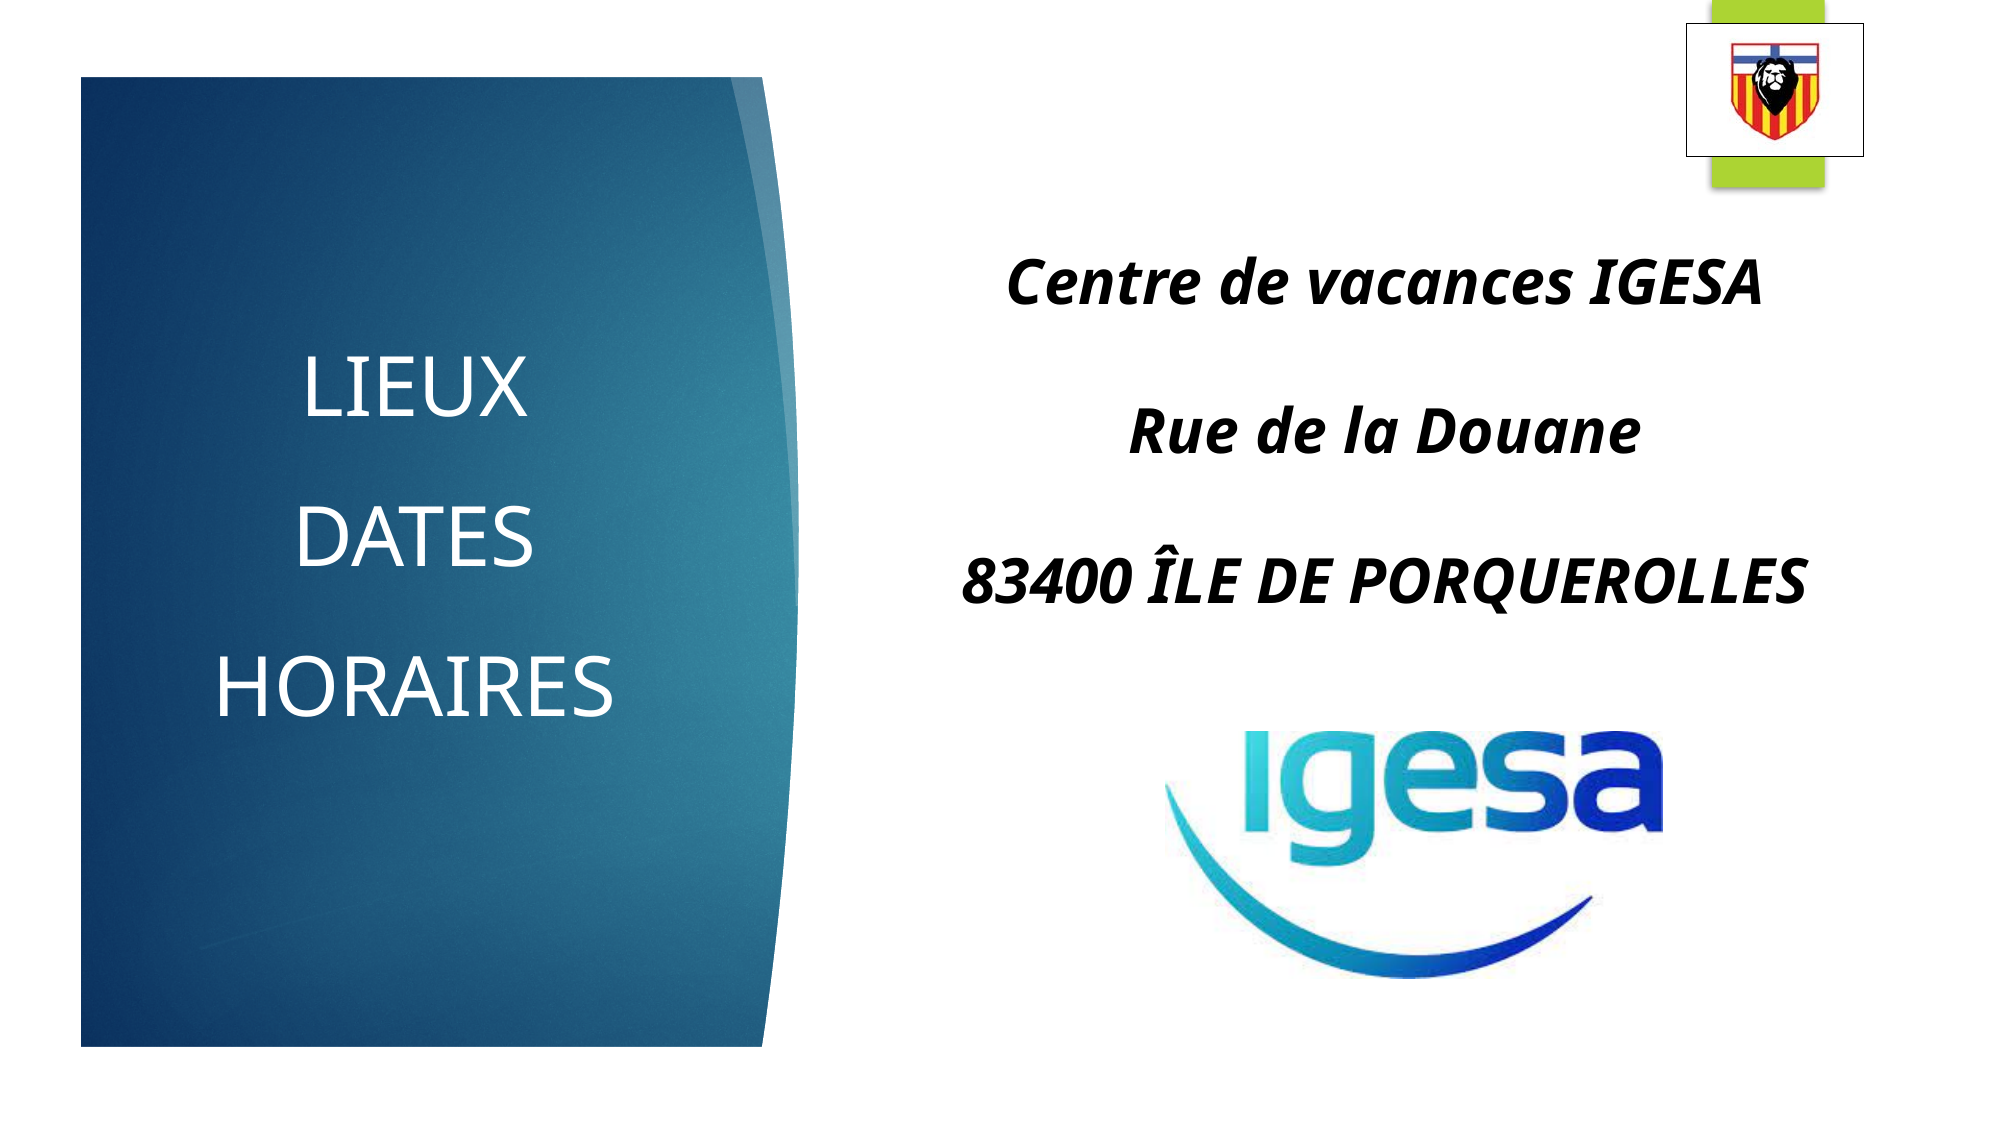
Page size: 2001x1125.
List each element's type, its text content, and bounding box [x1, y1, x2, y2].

title LIEUX DATES HORAIRES [132, 260, 697, 757]
picture [1686, 23, 1865, 157]
picture [1164, 731, 1663, 979]
text_box Centre de vacances IGESA Rue de la Douane 83400 ÎLE DE PORQUEROLLES [800, 159, 1972, 774]
